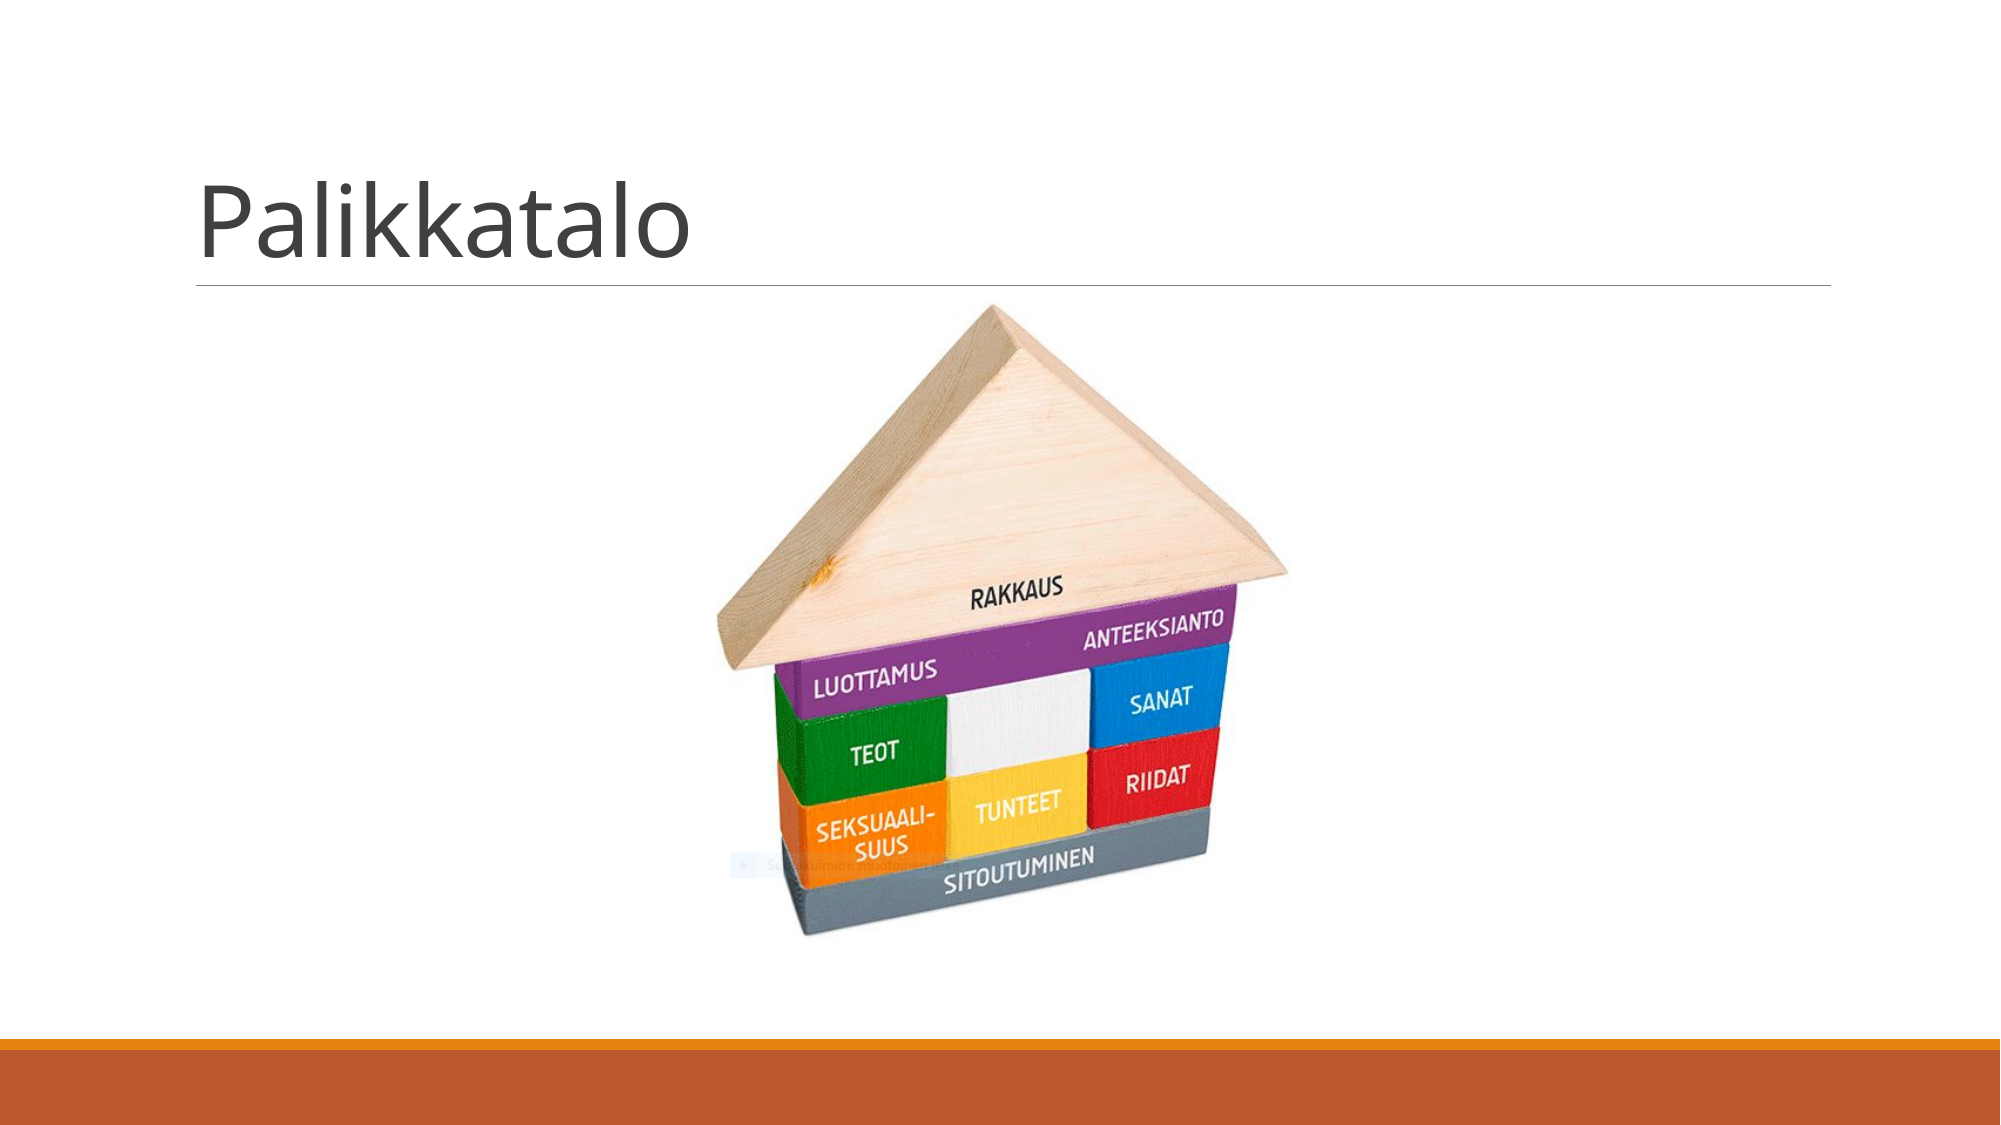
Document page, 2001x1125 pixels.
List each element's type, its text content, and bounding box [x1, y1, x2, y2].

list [714, 302, 1295, 964]
title Palikkatalo [180, 47, 1830, 285]
